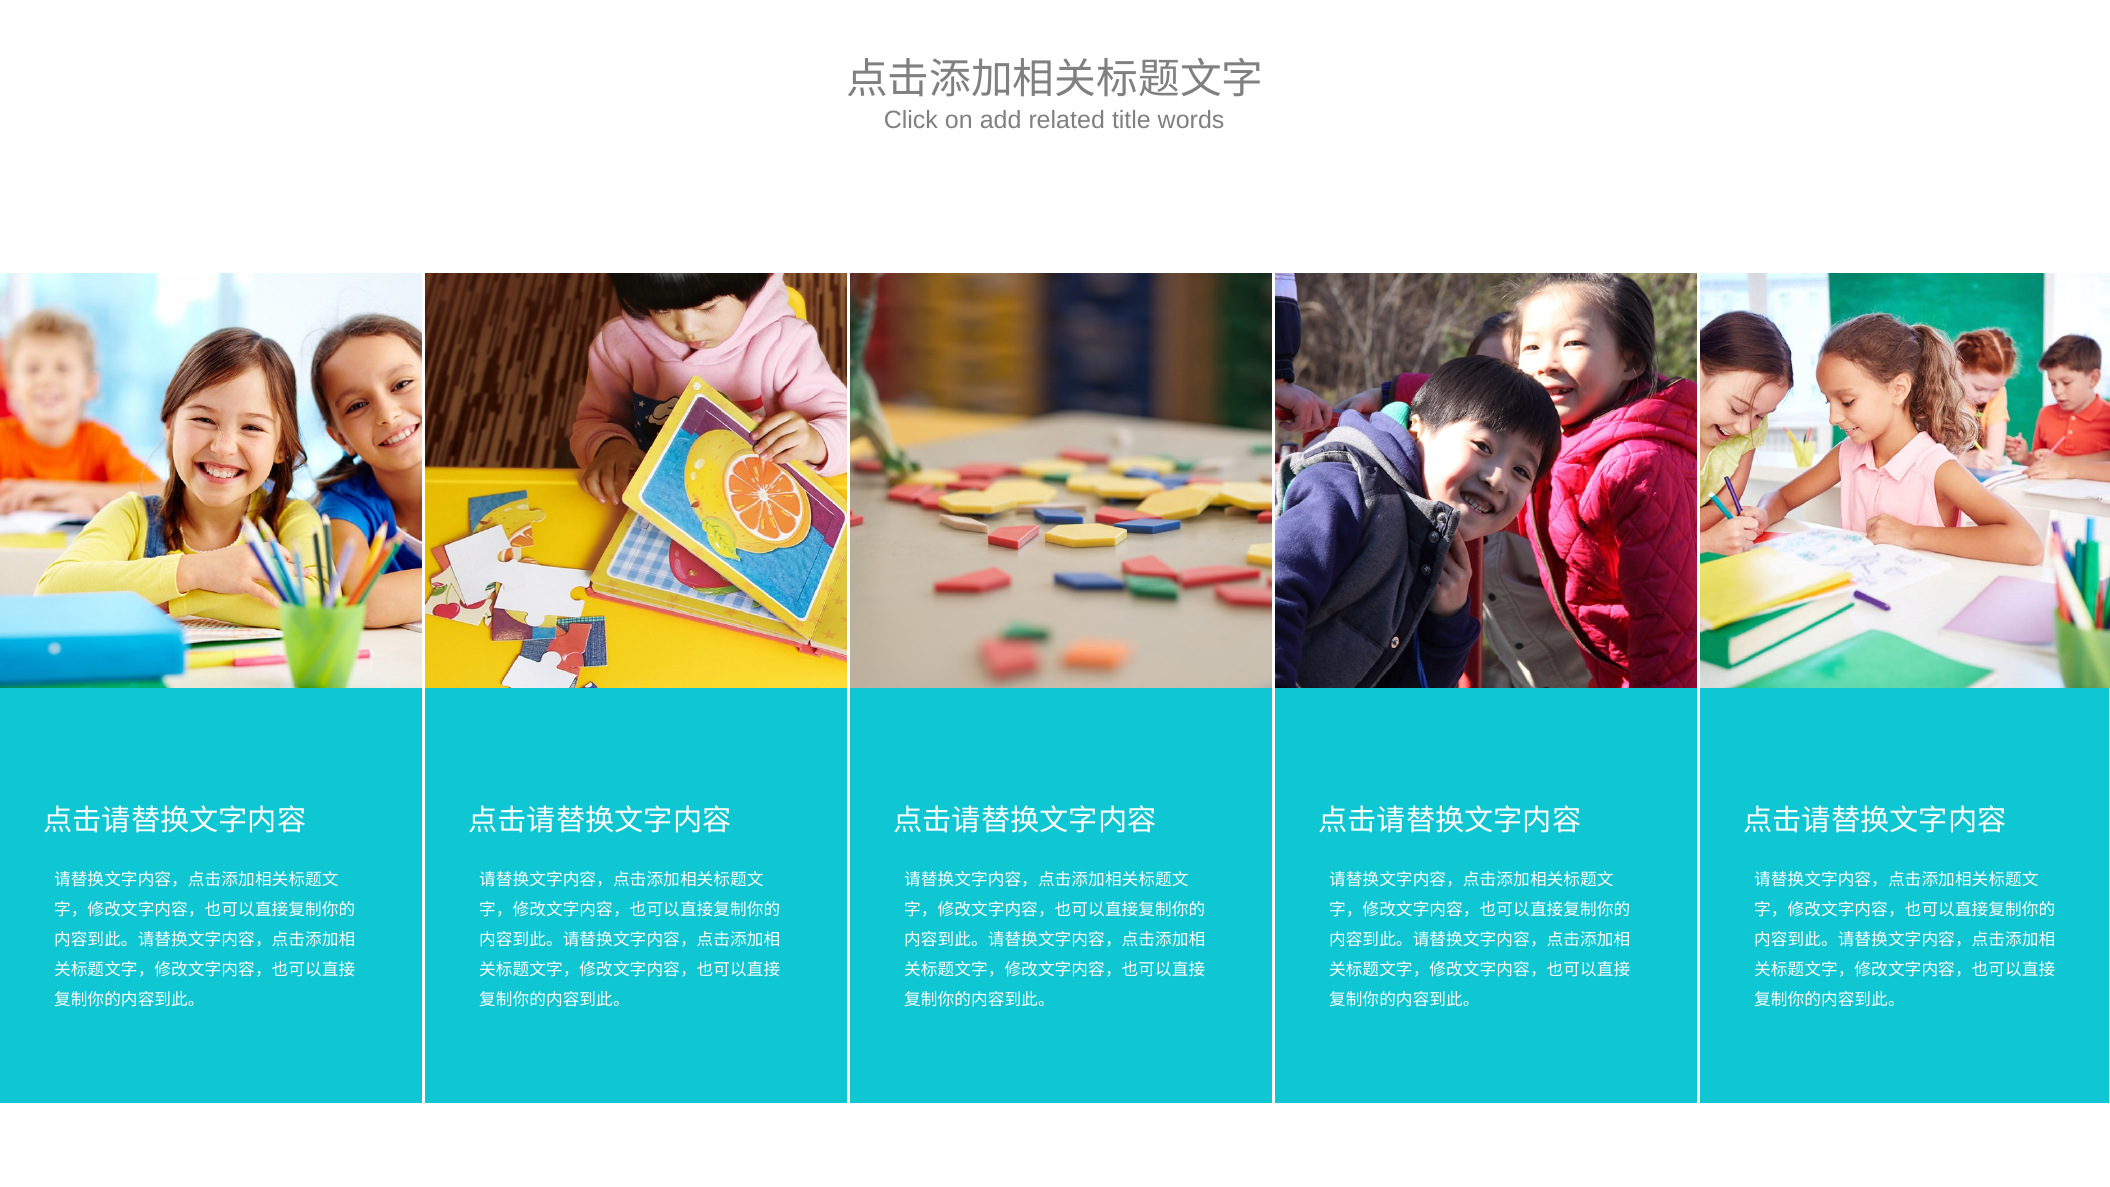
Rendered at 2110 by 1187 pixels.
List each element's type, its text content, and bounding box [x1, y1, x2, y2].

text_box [1275, 273, 1697, 1103]
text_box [1700, 273, 2110, 1103]
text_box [425, 273, 847, 1103]
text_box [850, 273, 1272, 1103]
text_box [0, 273, 422, 1103]
text_box 点击添加相关标题文字 [803, 44, 1307, 107]
text_box Click on add related title words [864, 95, 1246, 158]
